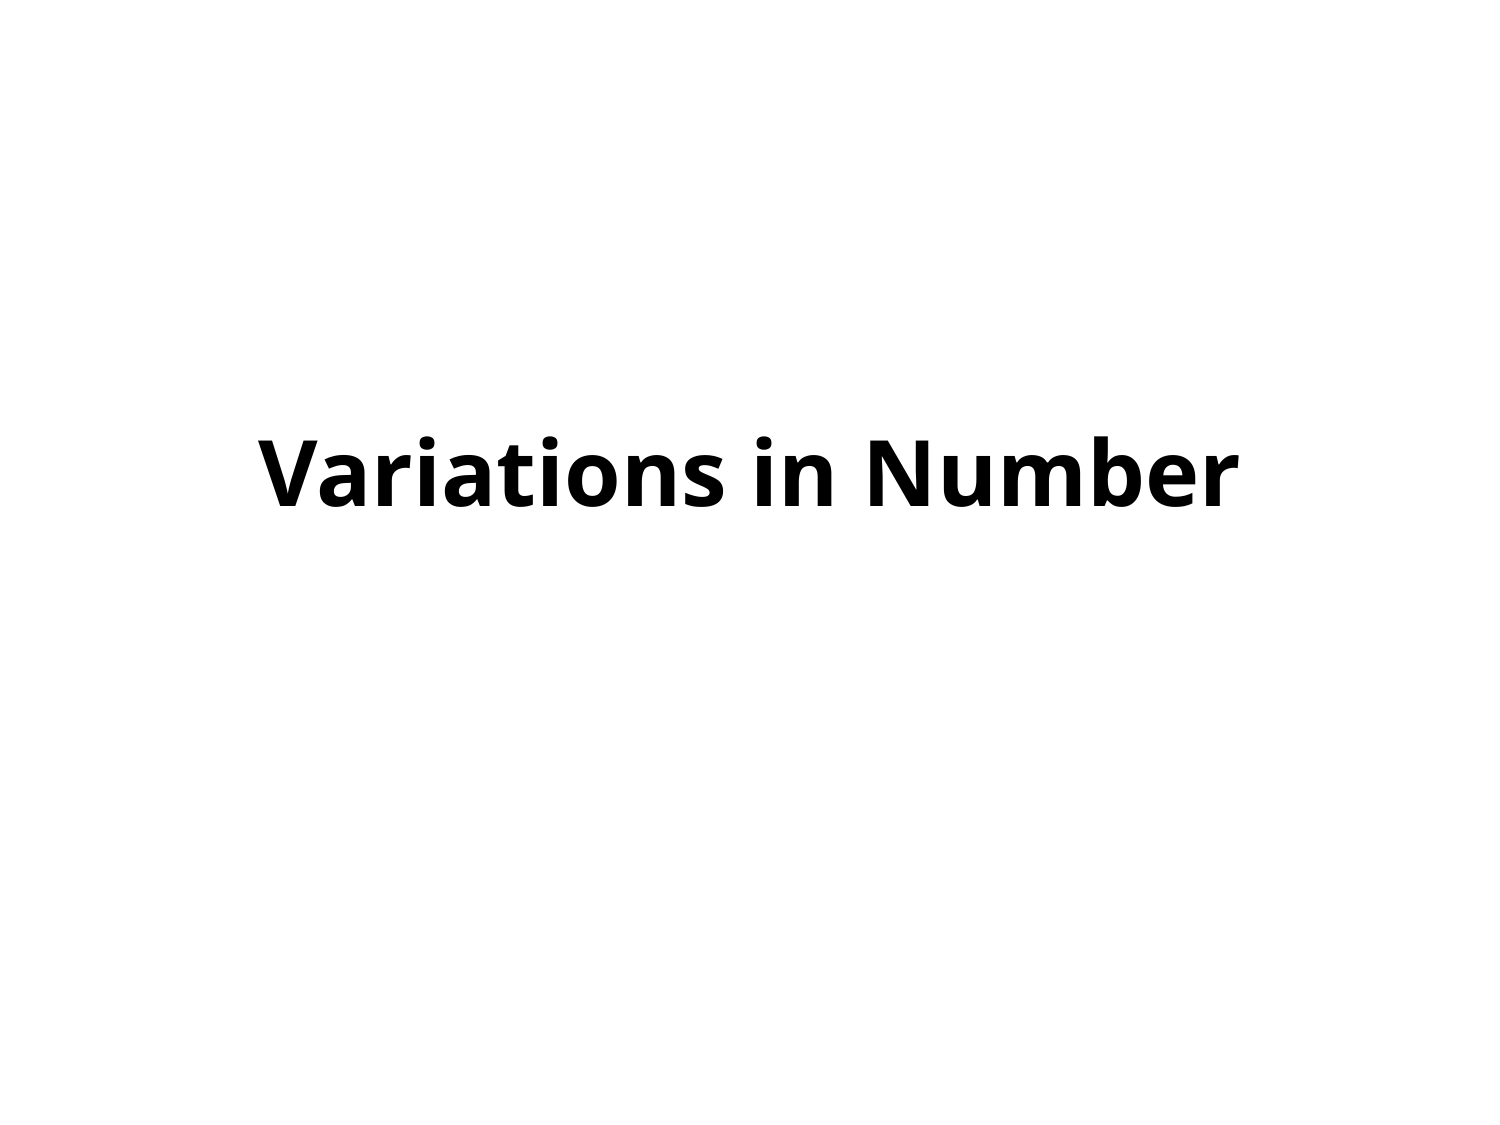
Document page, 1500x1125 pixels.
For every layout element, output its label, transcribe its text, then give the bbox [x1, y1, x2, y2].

title Variations in Number [112, 349, 1388, 591]
